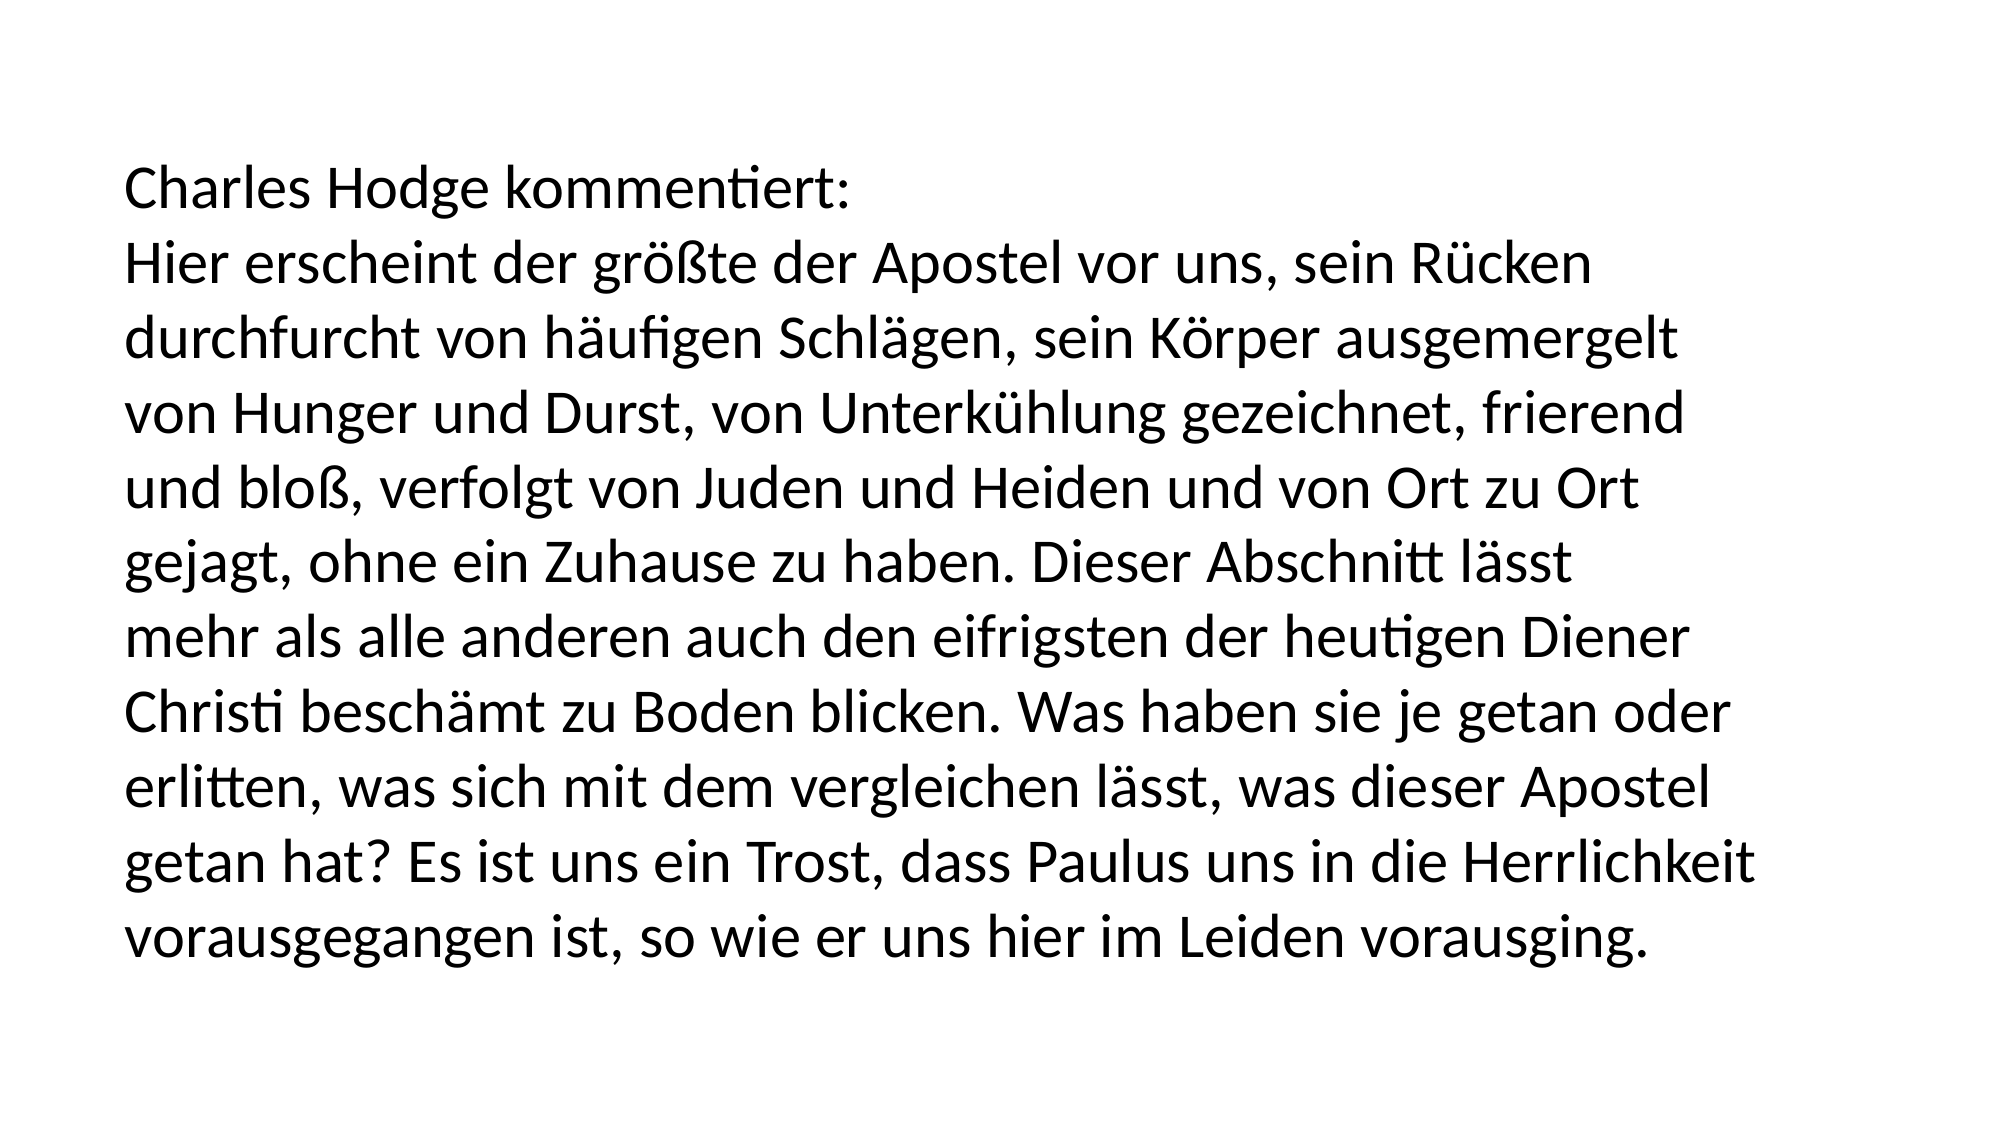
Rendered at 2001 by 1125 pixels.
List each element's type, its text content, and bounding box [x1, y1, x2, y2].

text_box Charles Hodge kommentiert: Hier erscheint der größte der Apostel vor uns, sein Rücken durchfurcht von häufigen Schlägen, sein Körper ausgemergelt von Hunger und Durst, von Unterkühlung gezeichnet, frierend und bloß, verfolgt von Juden und Heiden und von Ort zu Ort gejagt, ohne ein Zuhause zu haben. Dieser Abschnitt lässt mehr als alle anderen auch den eifrigsten der heutigen Diener Christi beschämt zu Boden blicken. Was haben sie je getan oder erlitten, was sich mit dem vergleichen lässt, was dieser Apostel getan hat? Es ist uns ein Trost, dass Paulus uns in die Herrlichkeit vorausgegangen ist, so wie er uns hier im Leiden vorausging. [110, 138, 1789, 978]
